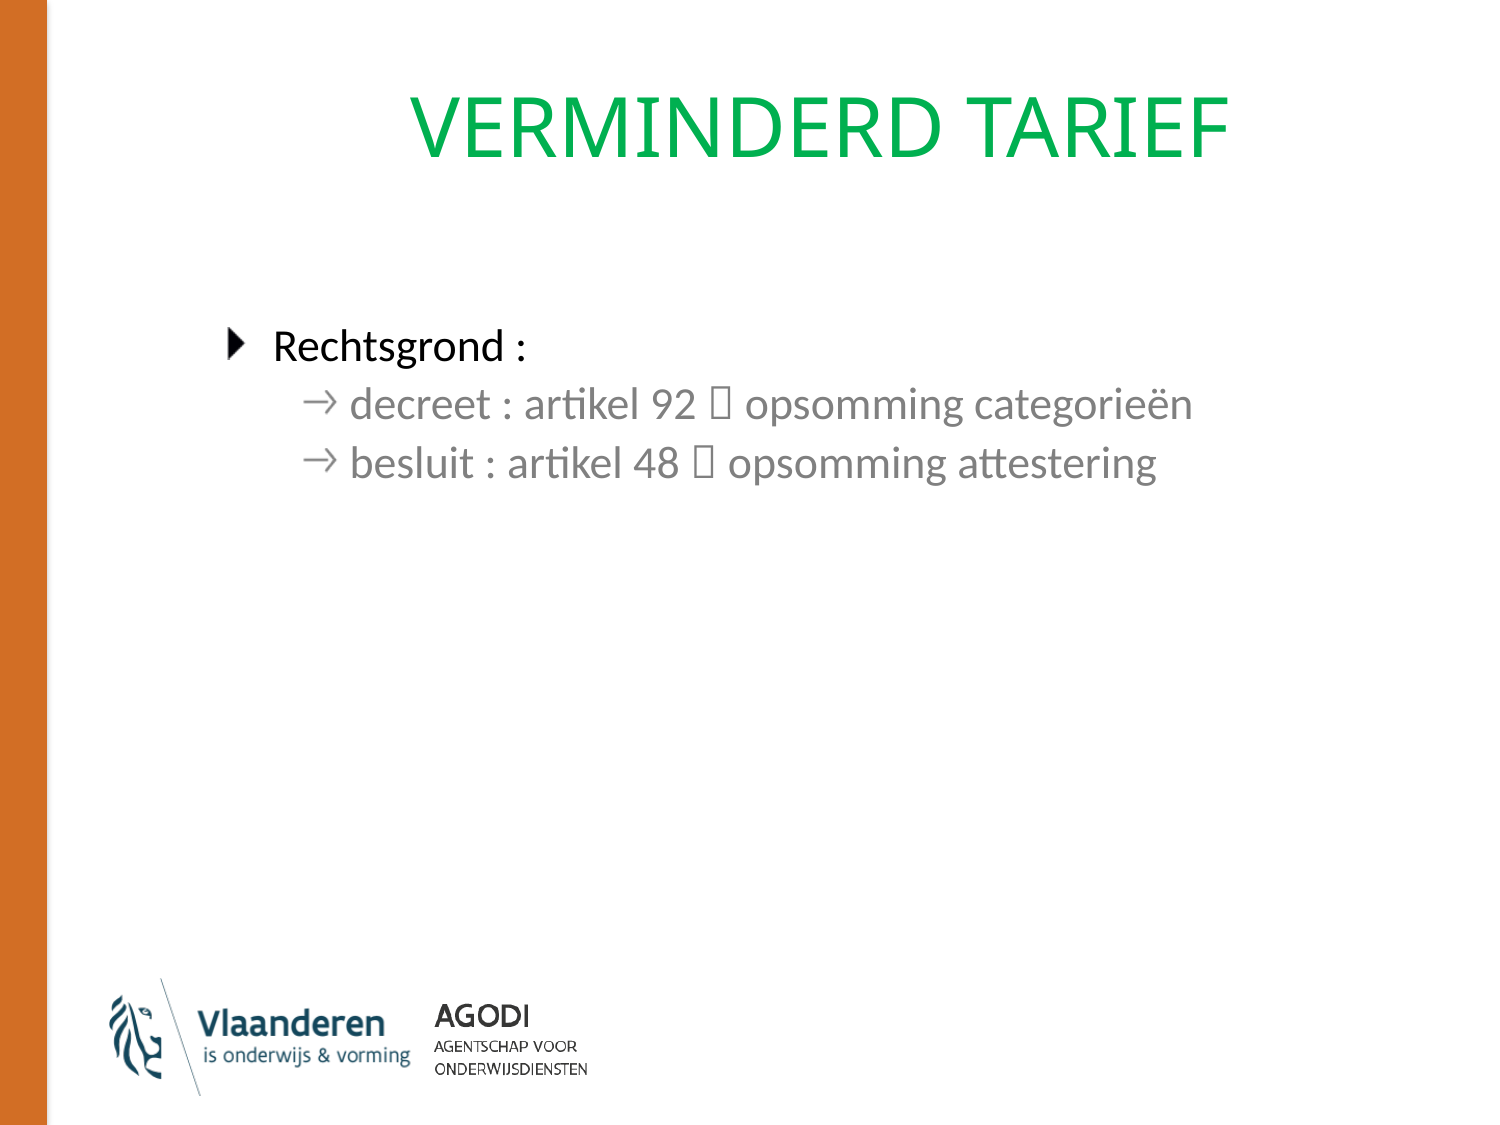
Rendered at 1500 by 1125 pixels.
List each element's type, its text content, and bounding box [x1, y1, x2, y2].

picture [302, 390, 350, 415]
picture [227, 327, 274, 360]
picture [418, 986, 773, 1105]
title VERMINDERD TARIEF [212, 66, 1429, 250]
picture [302, 448, 350, 473]
list Rechtsgrond : decreet : artikel 92  opsomming categorieën besluit : artikel 48  opsomming attestering [212, 314, 1430, 917]
